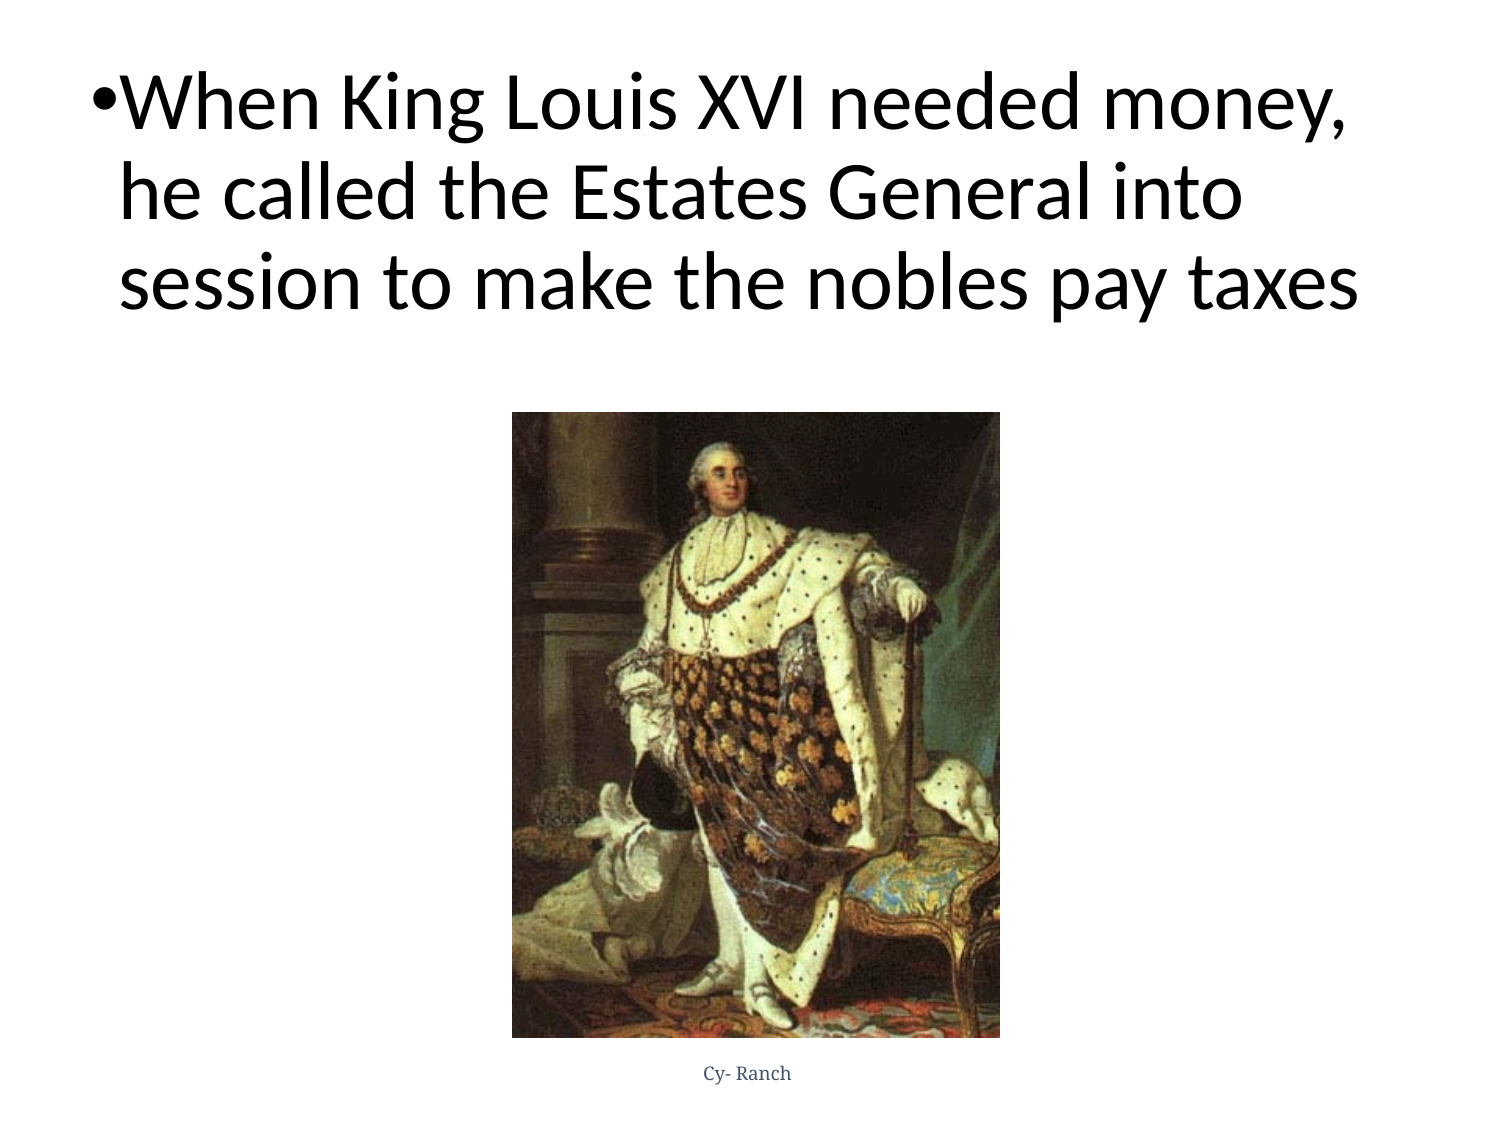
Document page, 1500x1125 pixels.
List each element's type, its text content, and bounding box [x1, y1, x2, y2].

footer Cy- Ranch [496, 1042, 1004, 1103]
picture [512, 412, 1000, 1038]
list When King Louis XVI needed money, he called the Estates General into session to make the nobles pay taxes [75, 50, 1425, 425]
